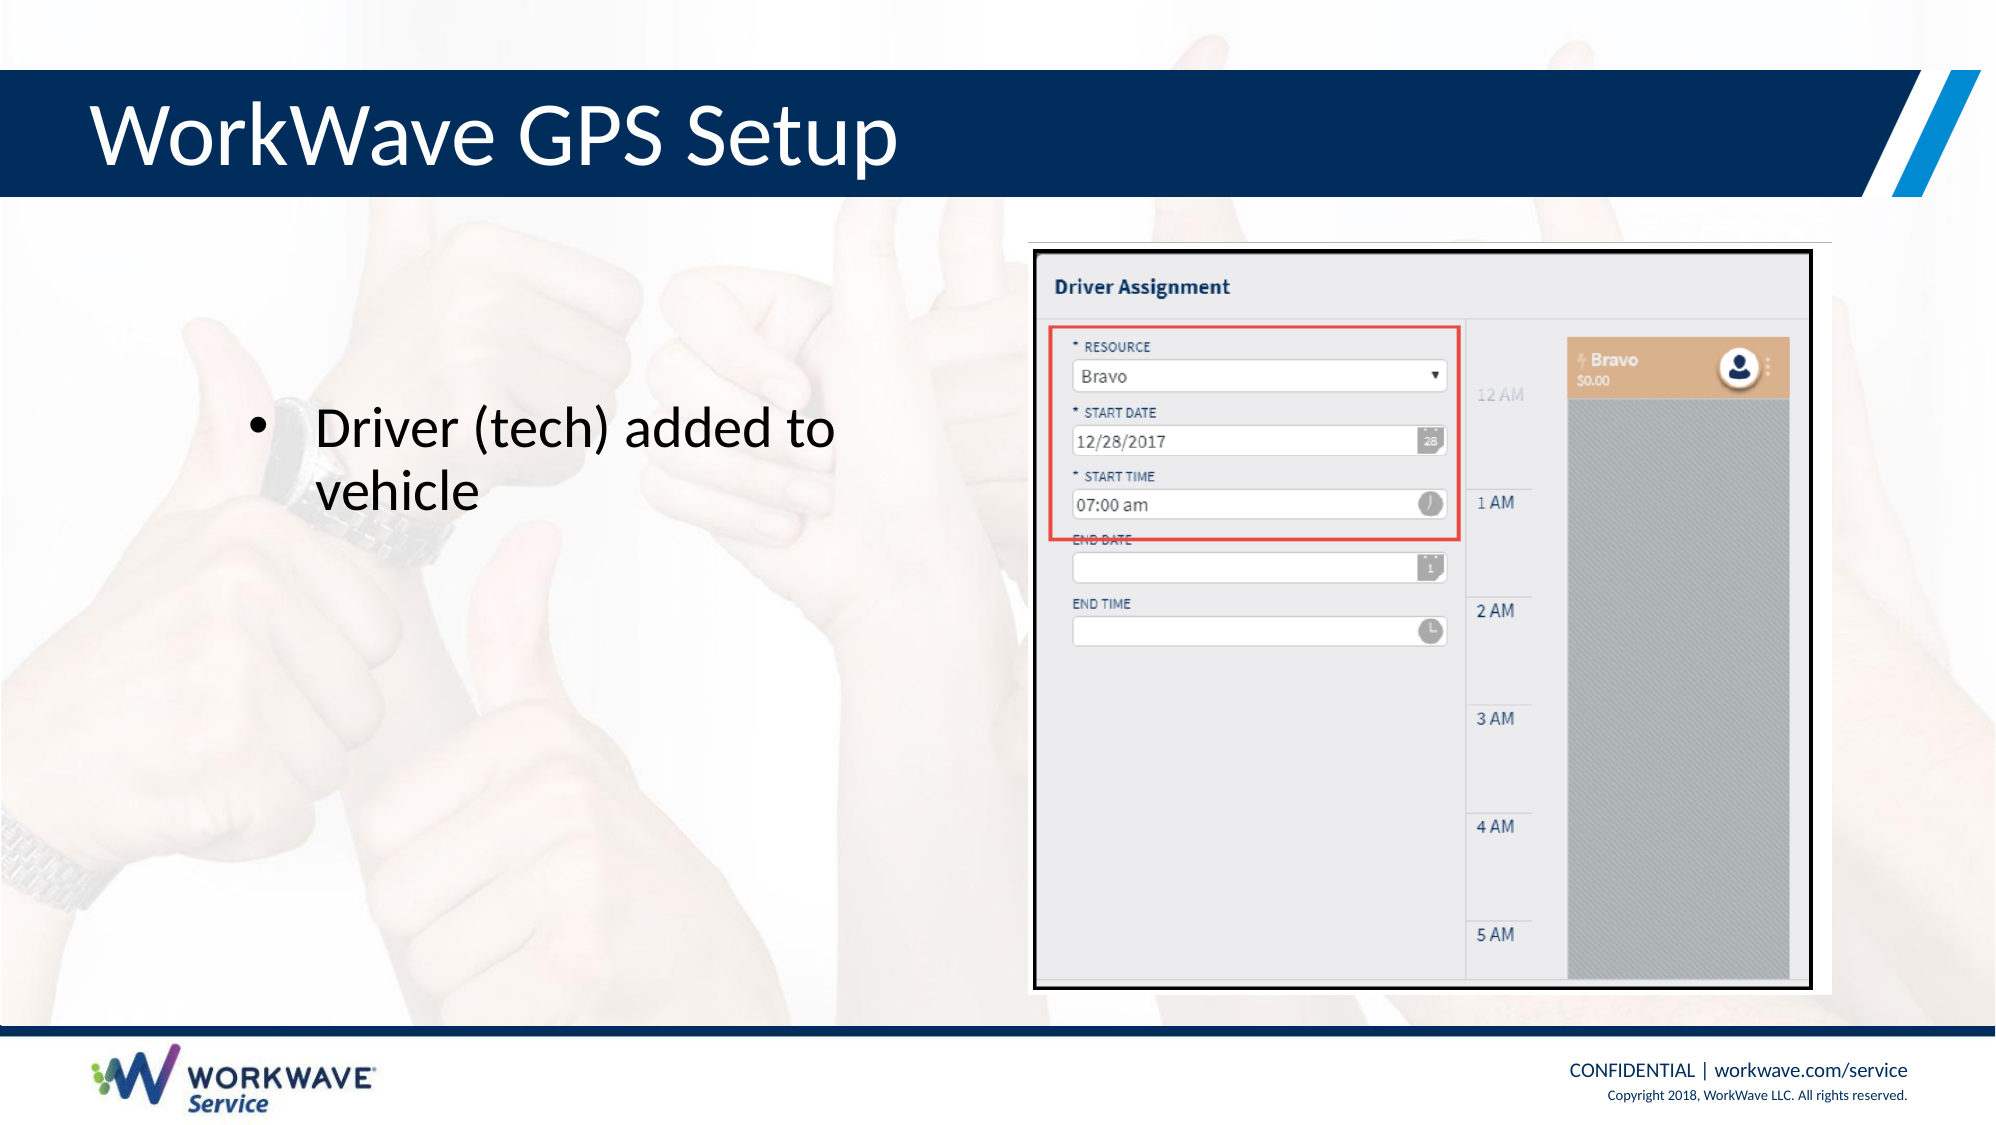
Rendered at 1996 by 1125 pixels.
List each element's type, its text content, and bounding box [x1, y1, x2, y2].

picture [0, 0, 1996, 1125]
title WorkWave GPS Setup [74, 61, 1923, 211]
list Driver (tech) added to vehicle [225, 381, 953, 973]
